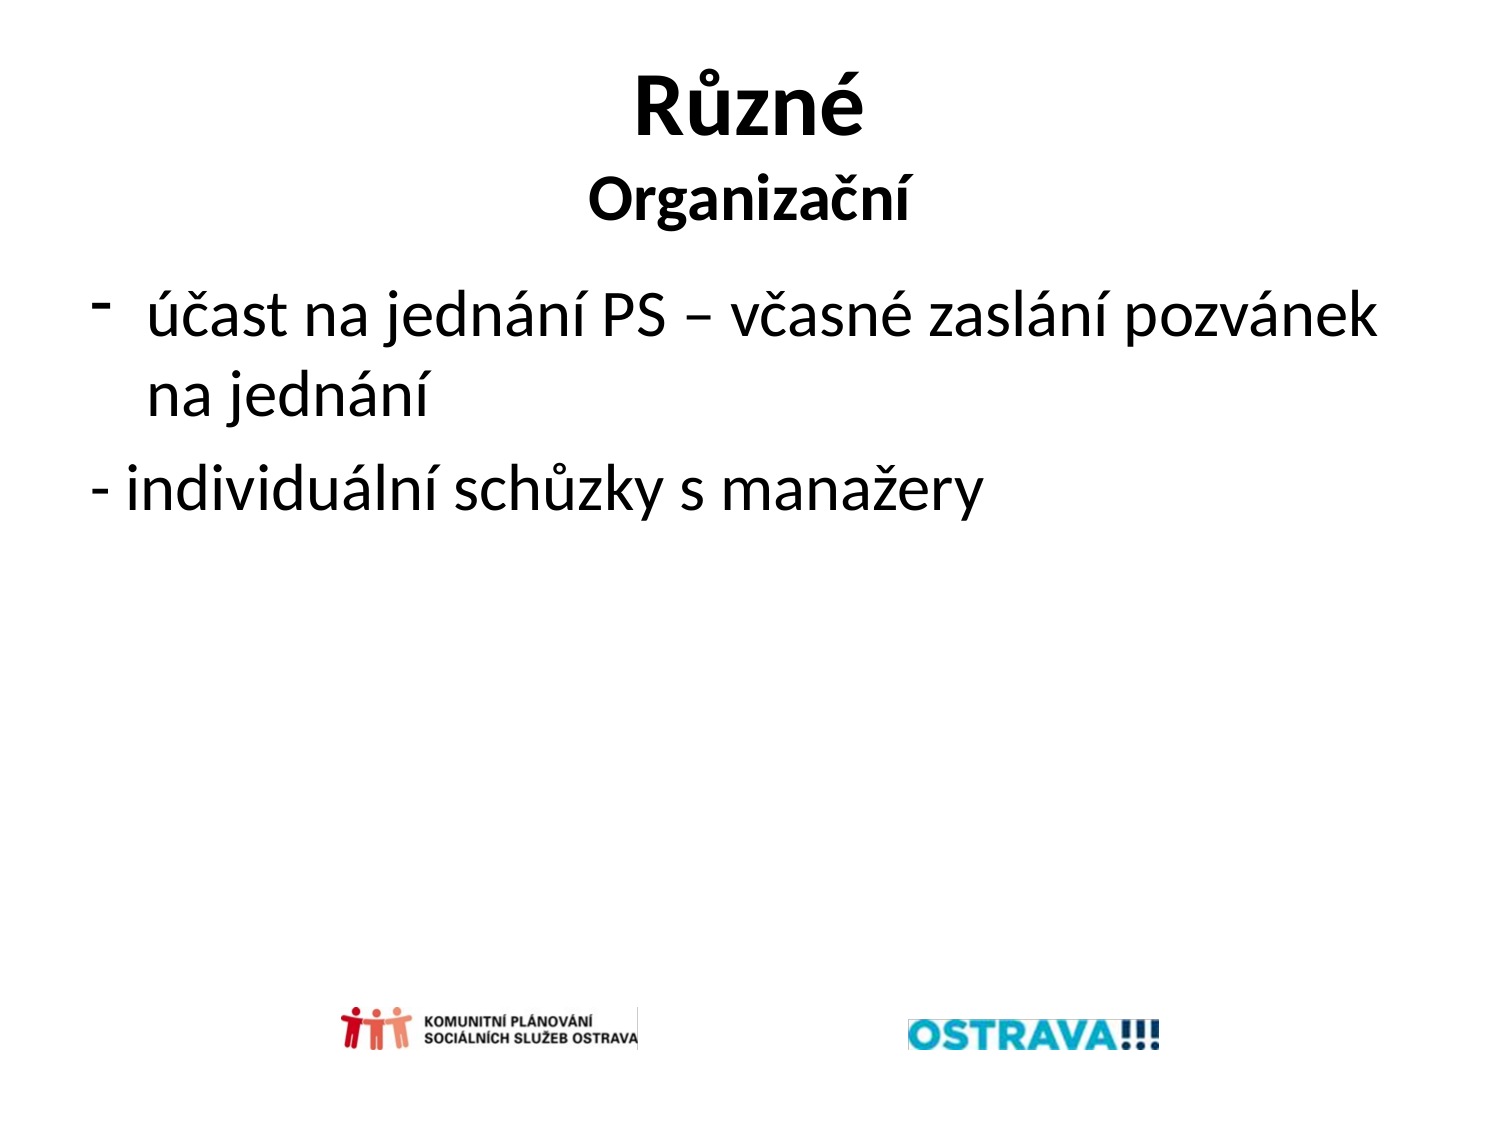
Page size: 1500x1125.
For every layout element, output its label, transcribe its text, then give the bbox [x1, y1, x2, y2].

picture [341, 1006, 1159, 1050]
list účast na jednání PS – včasné zaslání pozvánek na jednání - individuální schůzky s manažery [74, 262, 1426, 1006]
title Různé Organizační [74, 44, 1426, 233]
